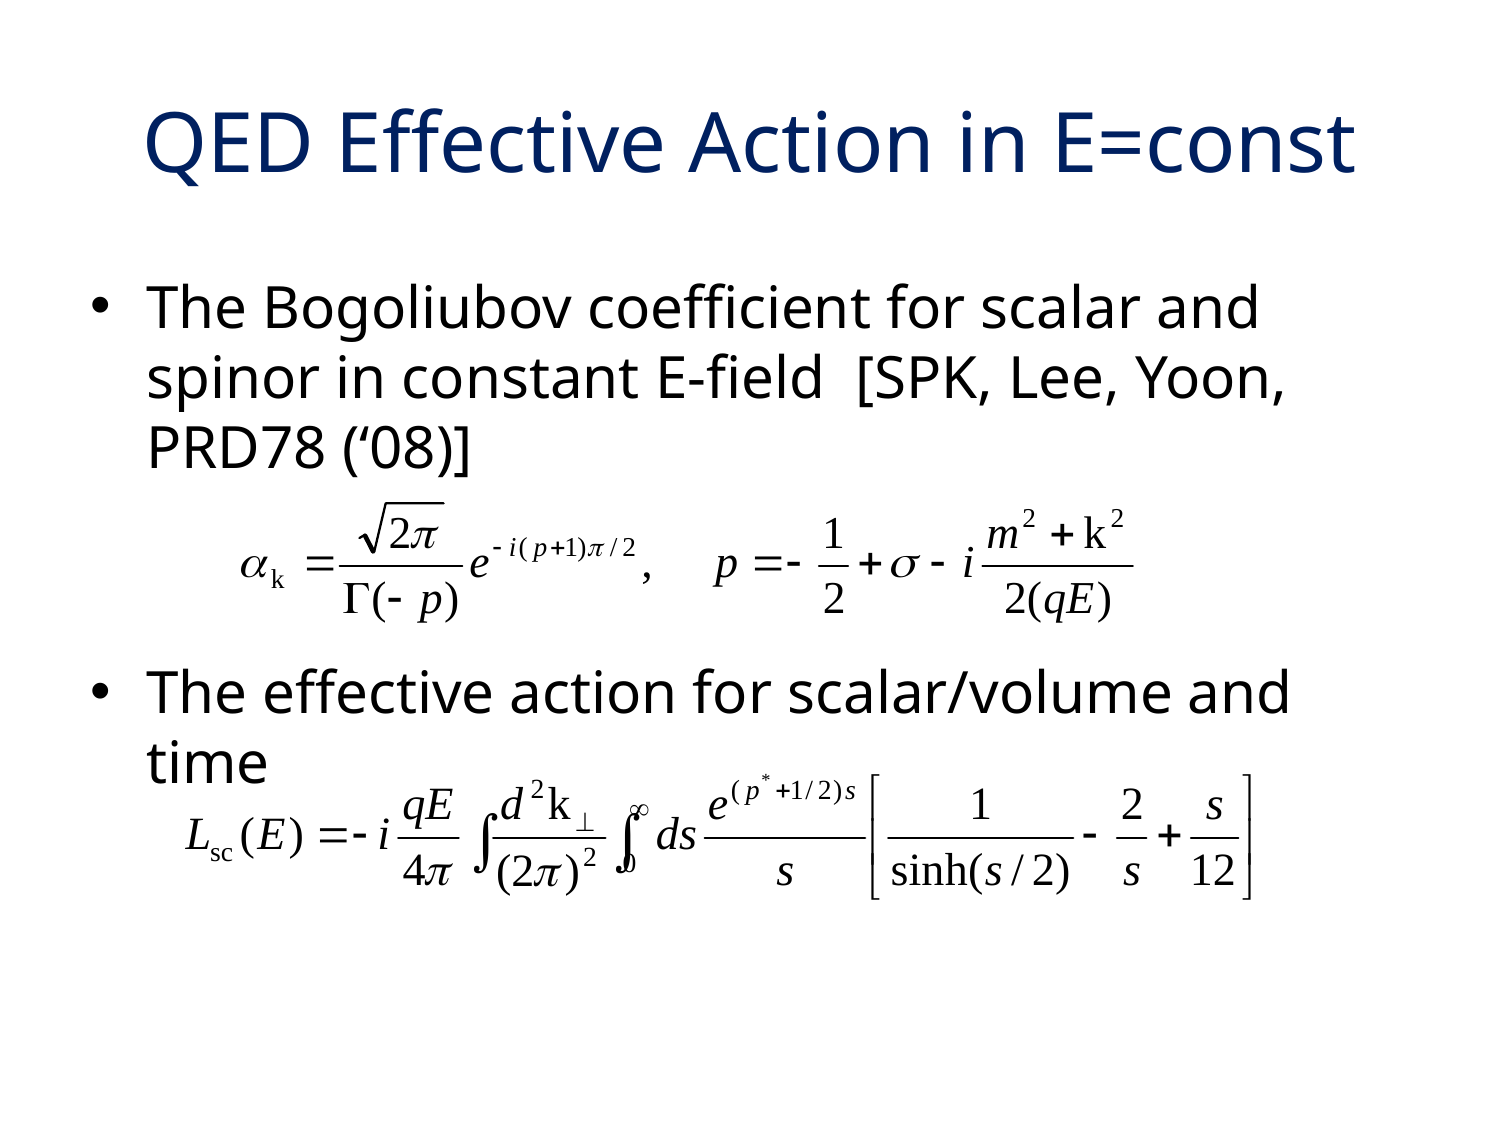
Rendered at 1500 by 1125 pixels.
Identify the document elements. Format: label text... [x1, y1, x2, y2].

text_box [175, 761, 1269, 915]
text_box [232, 490, 1146, 637]
list The Bogoliubov coefficient for scalar and spinor in constant E-field [SPK, Lee, Yoon, PRD78 (‘08)] The effective action for scalar/volume and time [74, 262, 1426, 1006]
title QED Effective Action in E=const [74, 44, 1426, 233]
